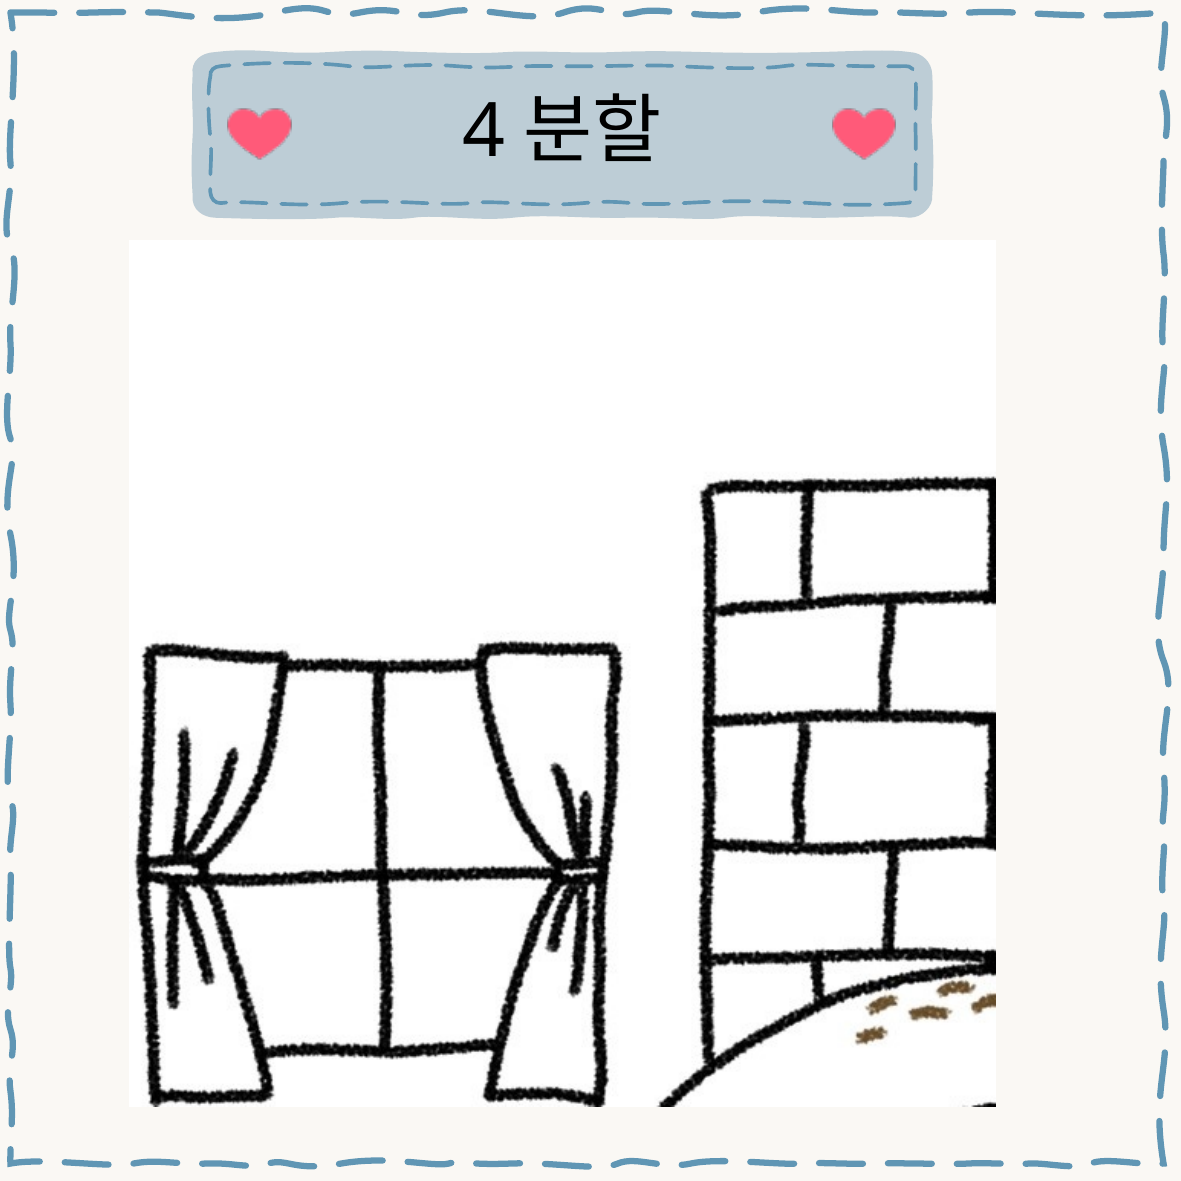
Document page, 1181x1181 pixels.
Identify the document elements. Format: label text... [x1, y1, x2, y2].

text_box 4분할 [226, 74, 899, 179]
text_box [191, 48, 936, 222]
picture [831, 101, 898, 168]
text_box [207, 61, 917, 206]
text_box [5, 7, 1170, 1168]
picture [129, 240, 996, 1107]
picture [226, 101, 294, 168]
